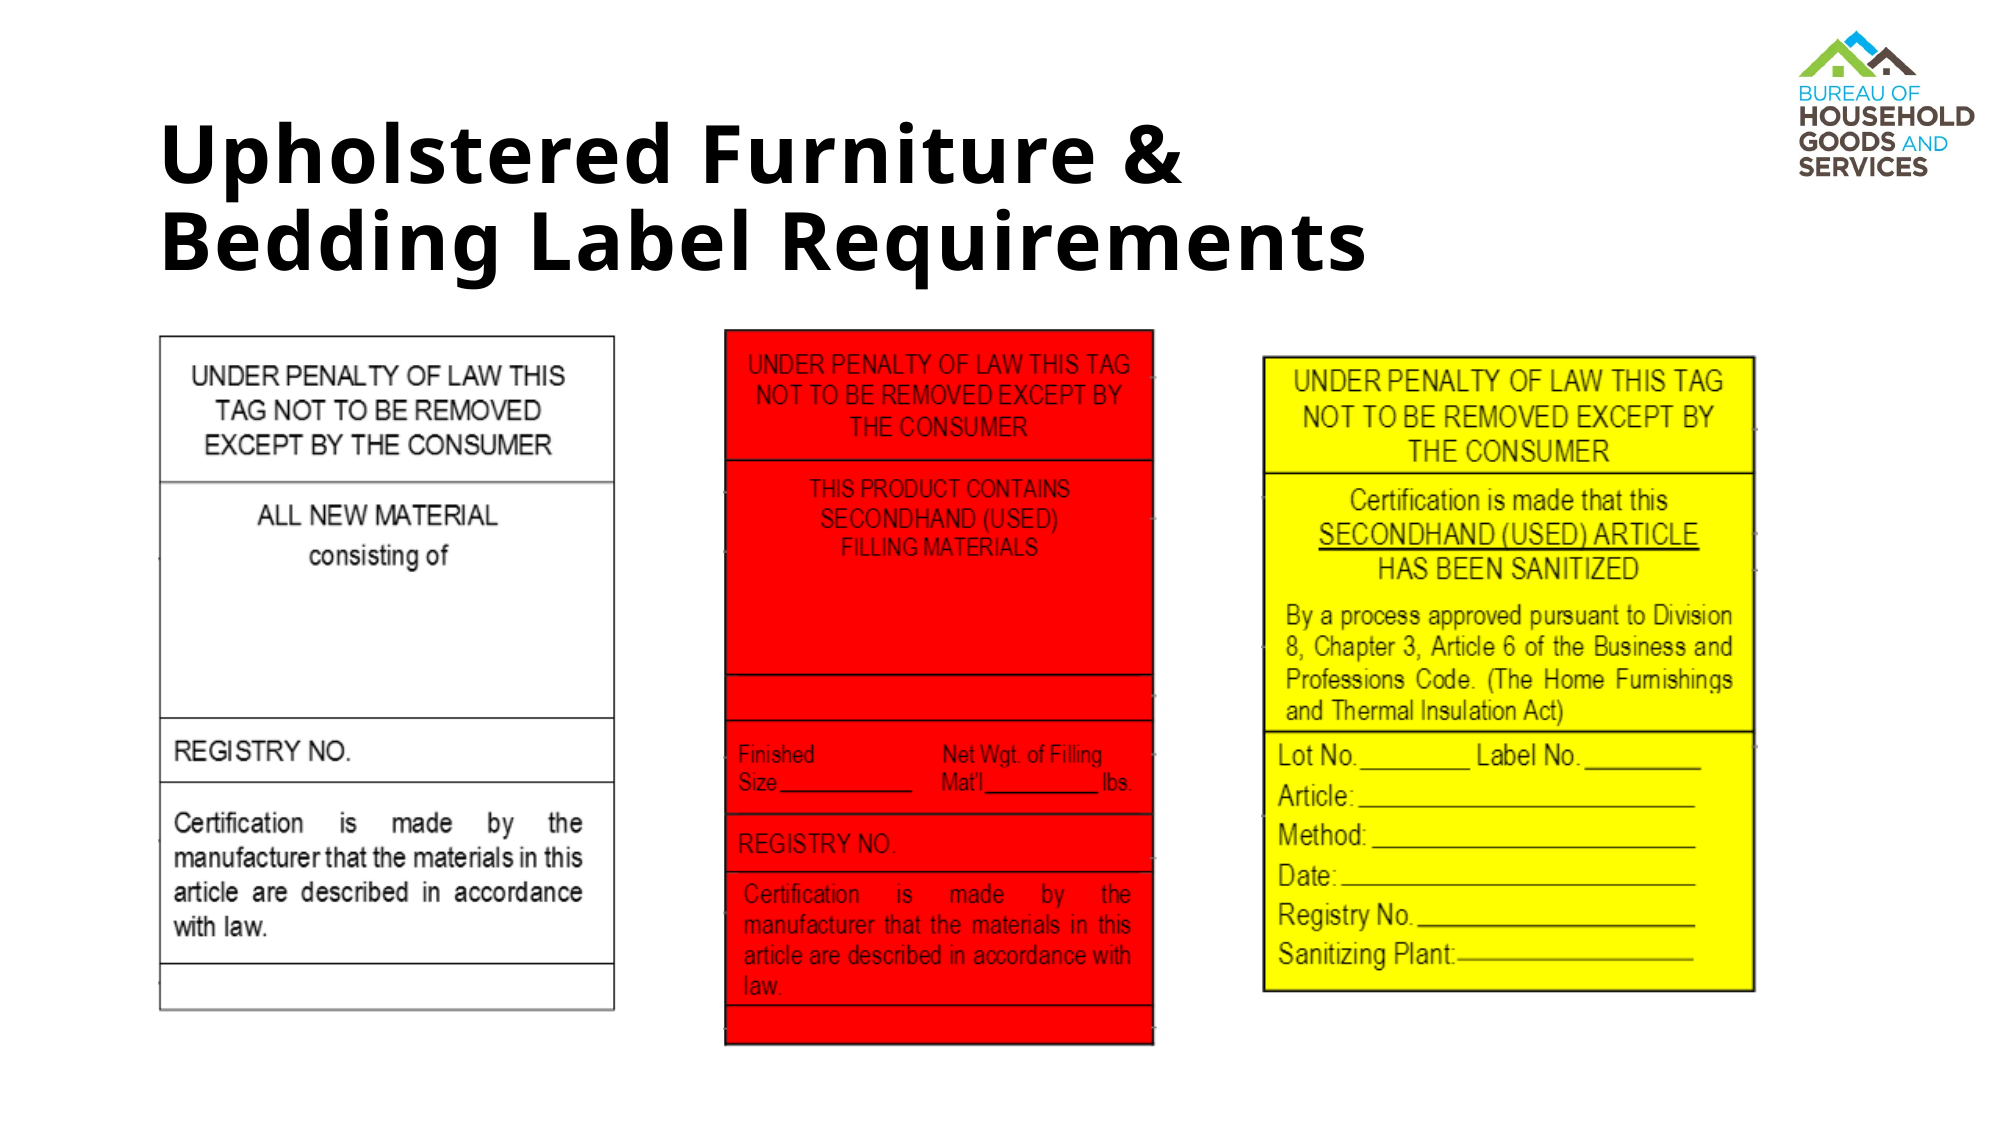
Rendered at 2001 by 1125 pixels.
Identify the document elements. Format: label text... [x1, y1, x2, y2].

picture [1260, 354, 1758, 994]
picture [157, 328, 623, 1021]
picture [1767, 6, 2000, 225]
picture [722, 328, 1161, 1056]
title Upholstered Furniture & Bedding Label Requirements [158, 104, 1371, 289]
